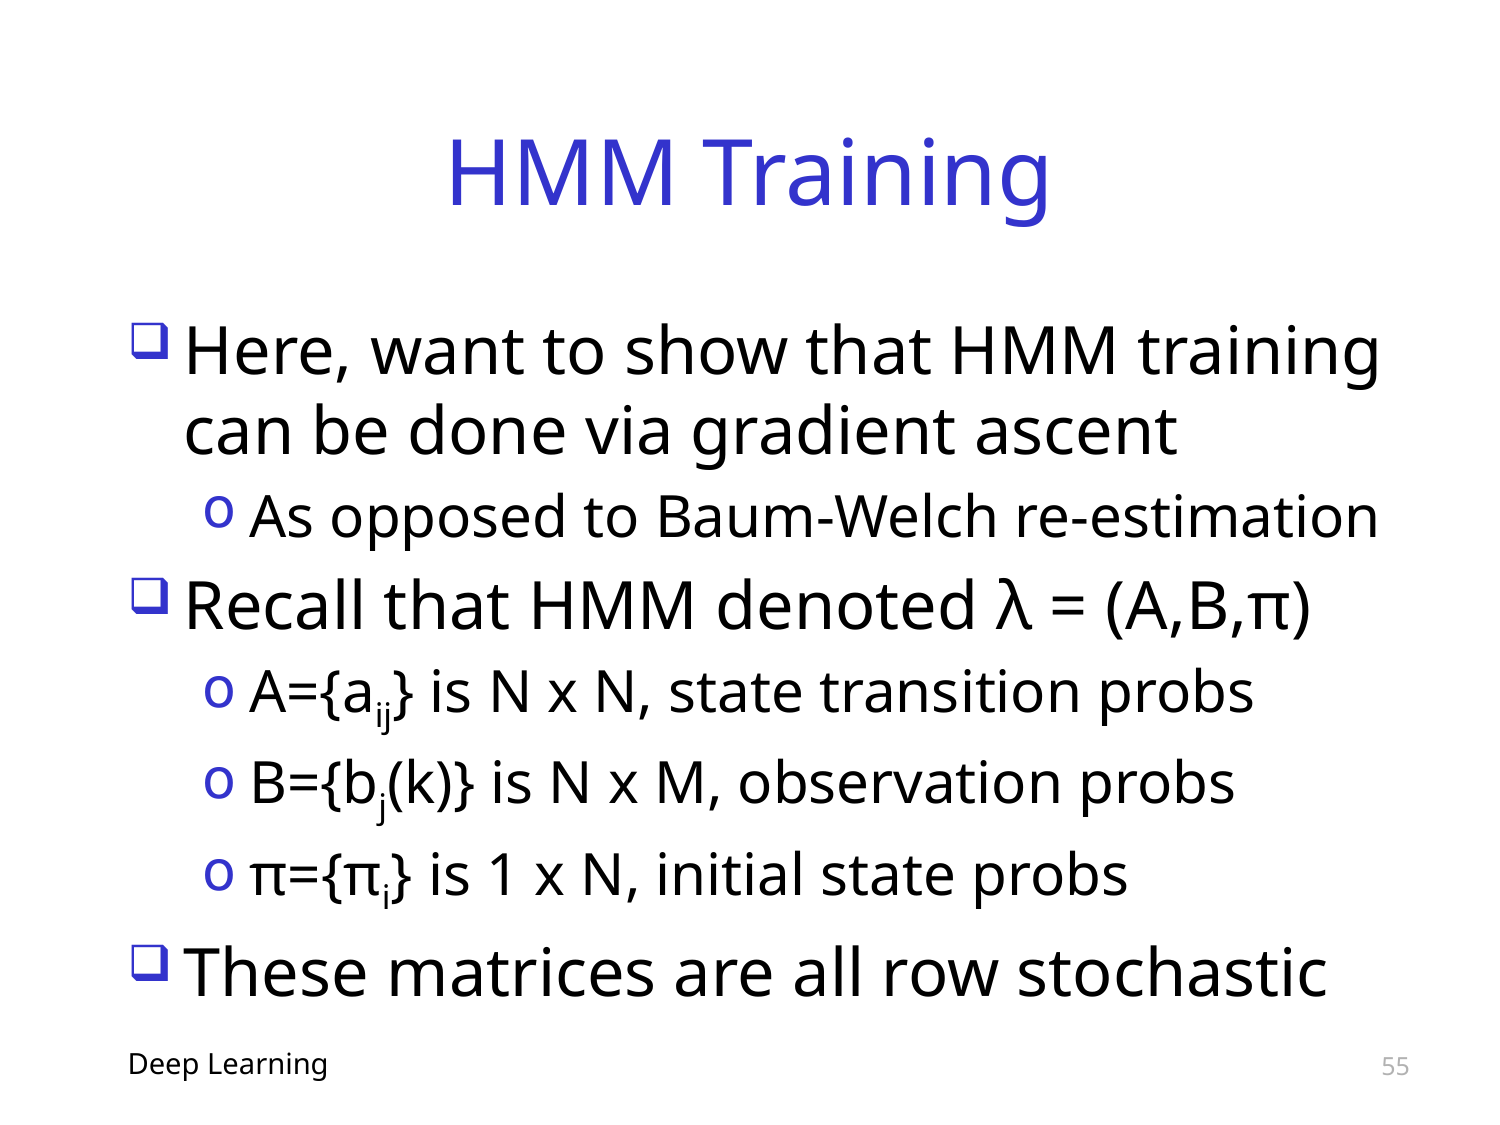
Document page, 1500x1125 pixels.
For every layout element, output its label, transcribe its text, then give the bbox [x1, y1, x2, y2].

slide_number 55 [1074, 1037, 1425, 1098]
list Here, want to show that HMM training can be done via gradient ascent As opposed to Baum-Welch re-estimation Recall that HMM denoted λ = (A,B,π) A={aij} is N x N, state transition probs B={bj(k)} is N x M, observation probs π={πi} is 1 x N, initial state probs These matrices are all row stochastic [112, 299, 1426, 1026]
footer Deep Learning [112, 1037, 776, 1101]
title HMM Training [112, 74, 1388, 263]
